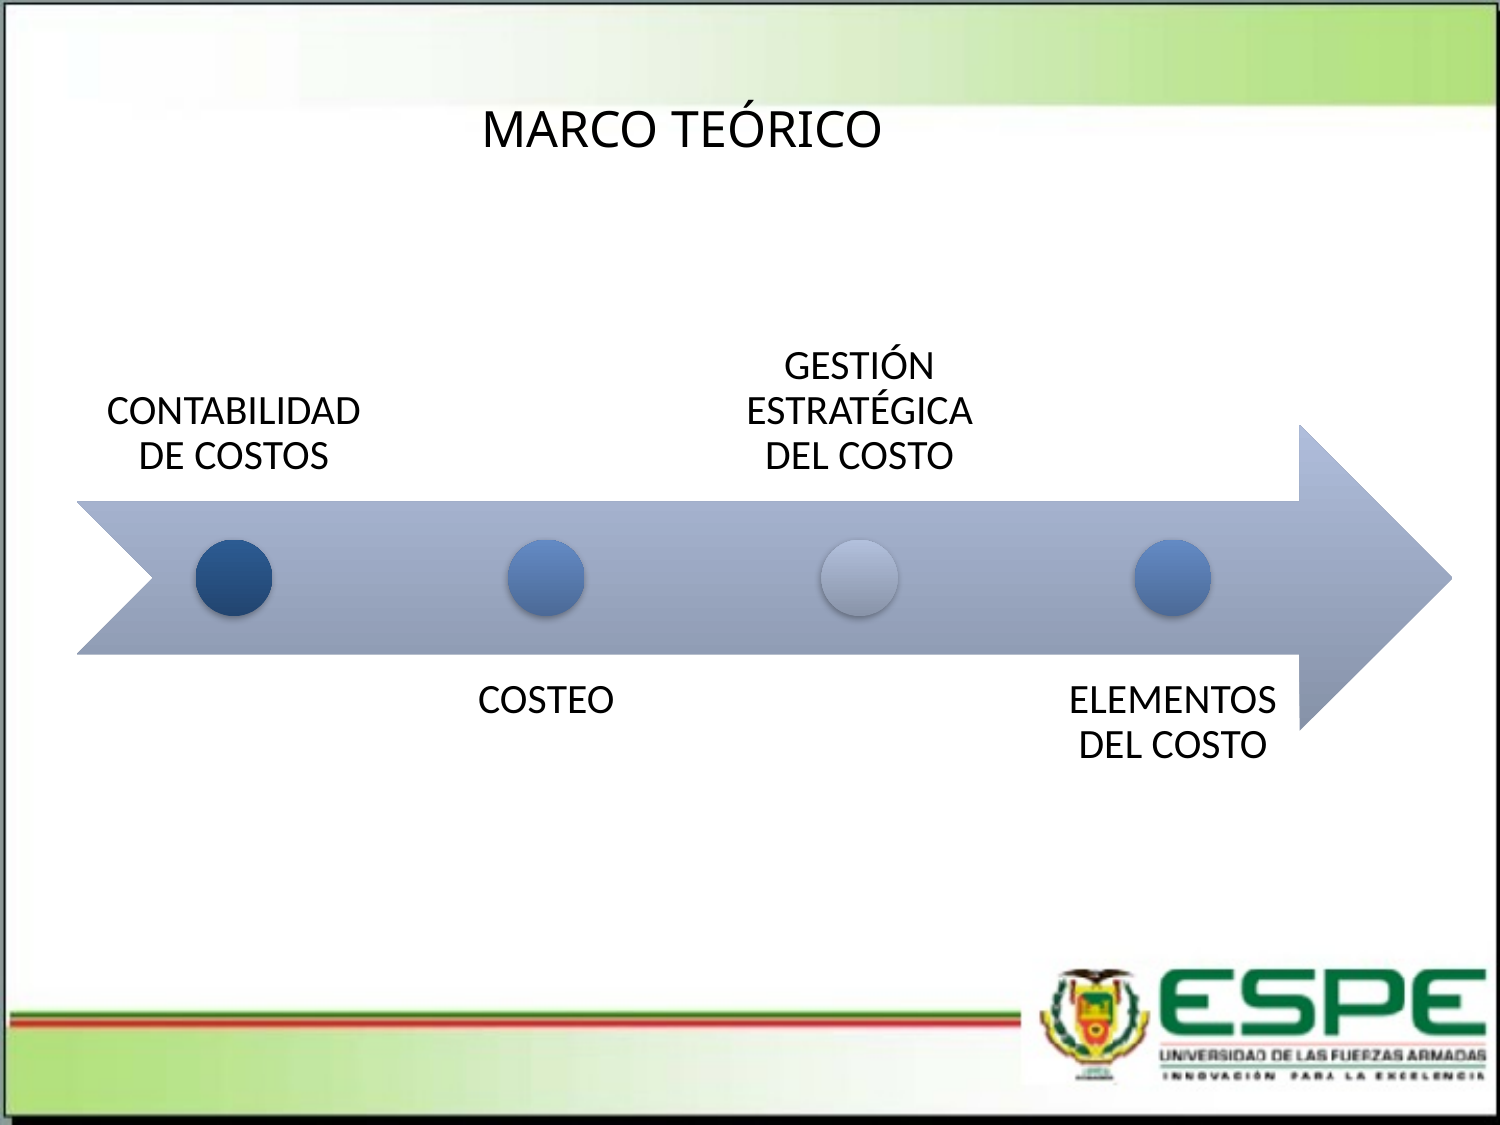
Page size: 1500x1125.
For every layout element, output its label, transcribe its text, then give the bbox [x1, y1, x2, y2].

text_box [76, 196, 1453, 960]
picture [0, 0, 1500, 1125]
text_box MARCO TEÓRICO [466, 89, 982, 165]
